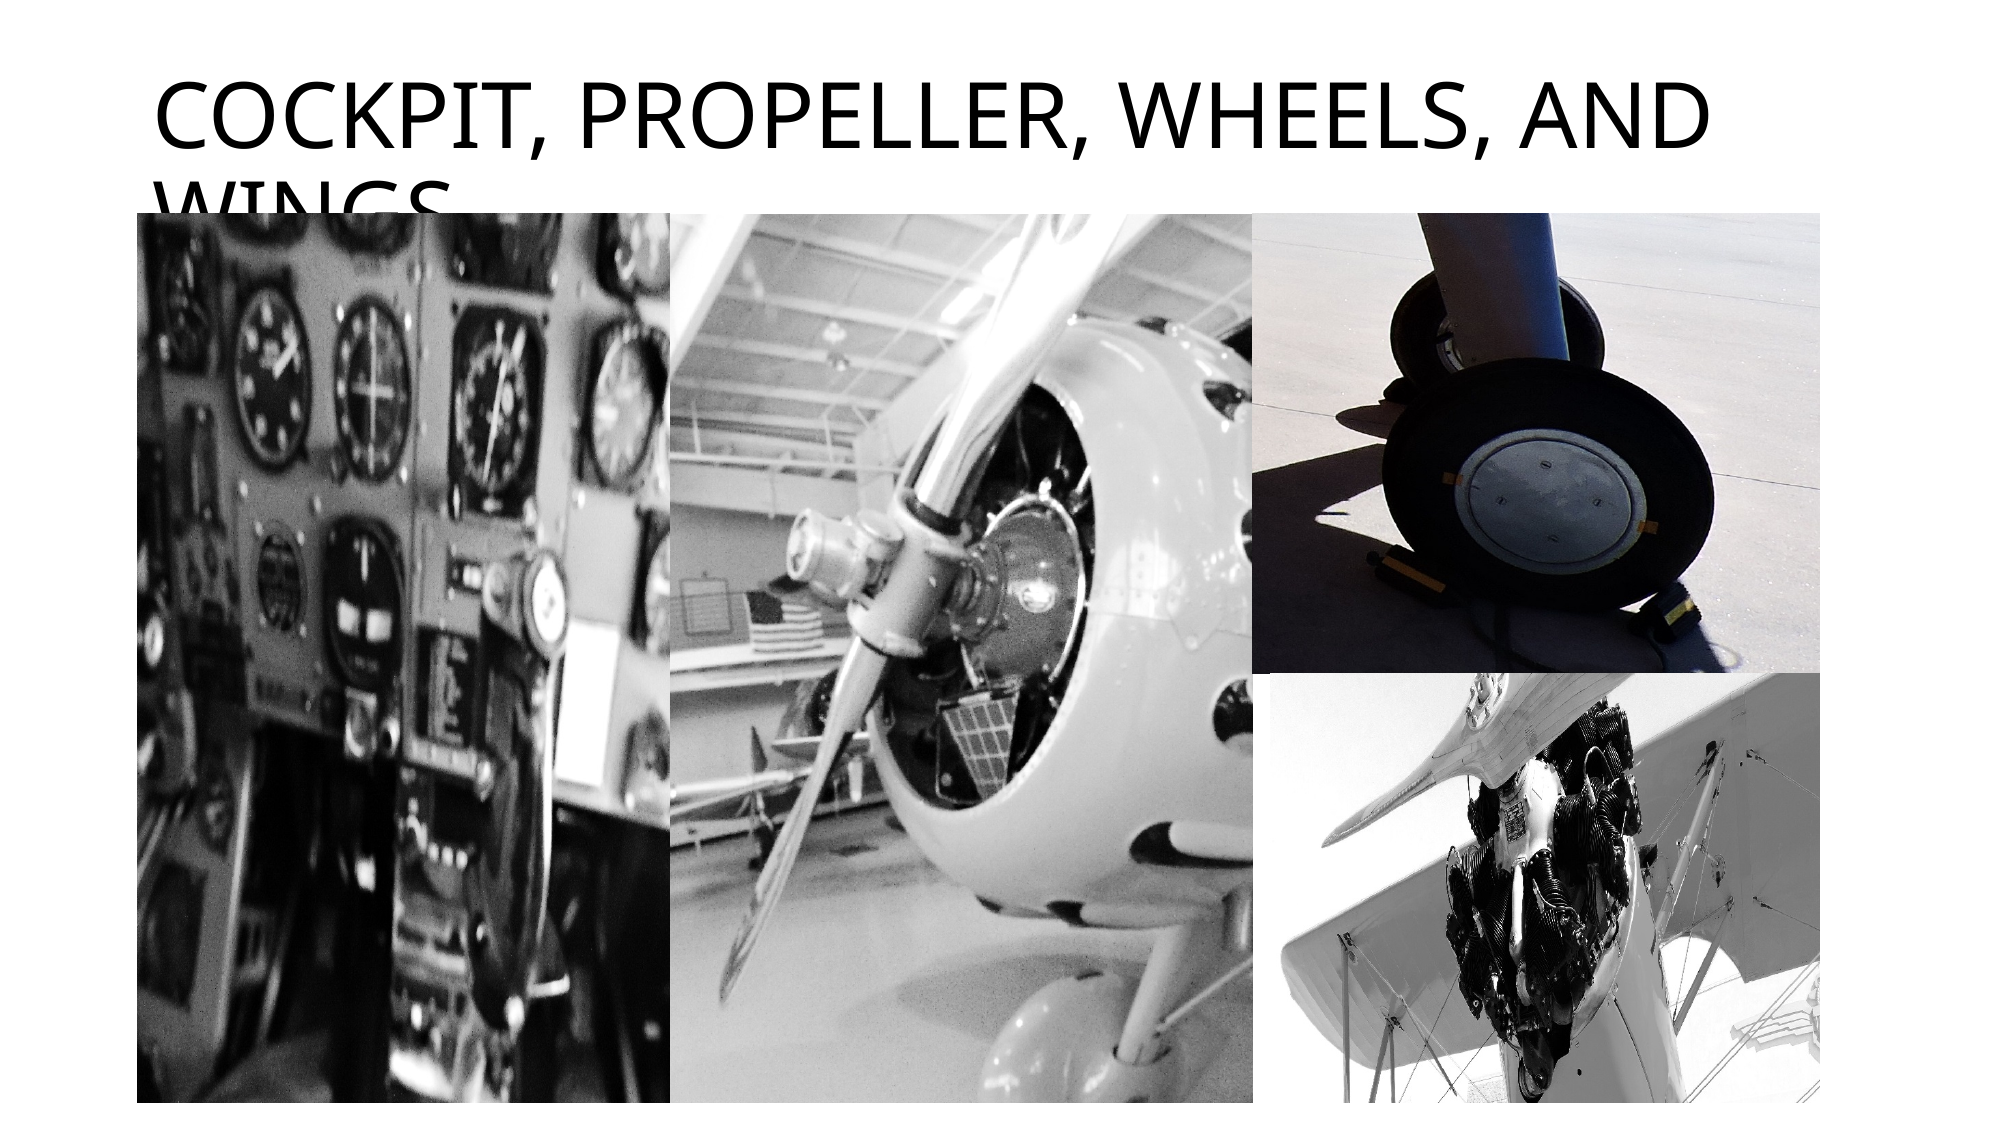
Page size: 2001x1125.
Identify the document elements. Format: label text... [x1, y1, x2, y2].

title COCKPIT, PROPELLER, WHEELS, AND WINGS [137, 59, 1863, 278]
picture [137, 213, 1820, 1103]
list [670, 366, 1270, 950]
